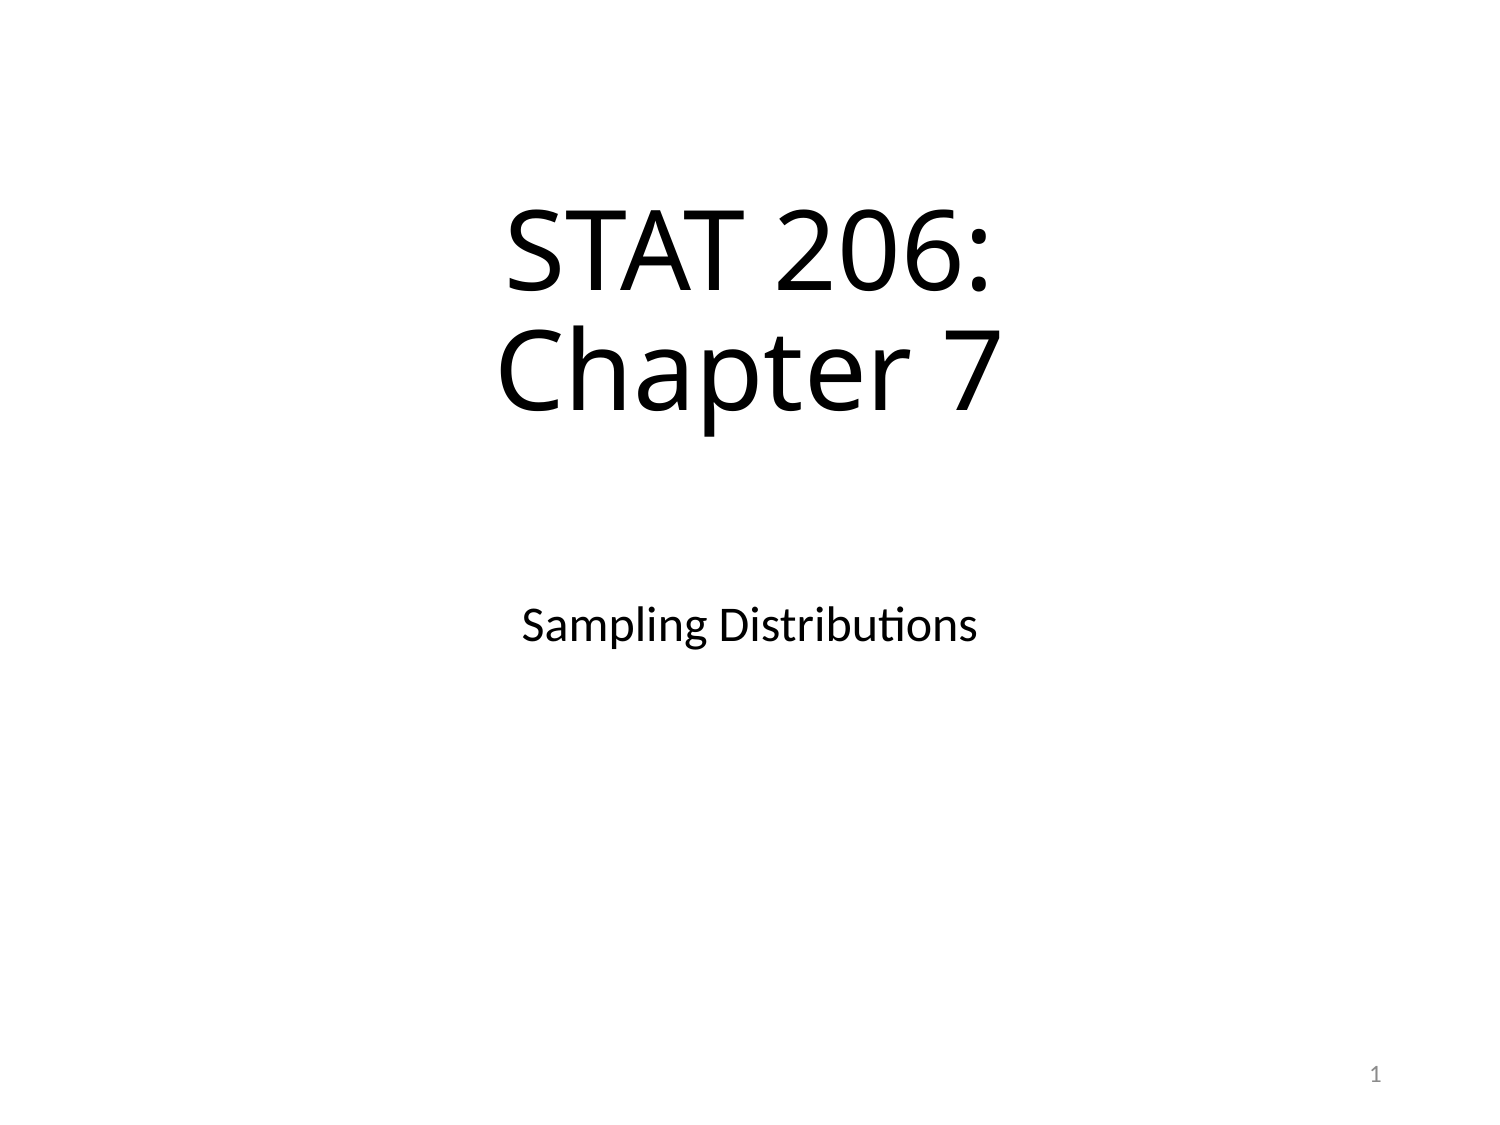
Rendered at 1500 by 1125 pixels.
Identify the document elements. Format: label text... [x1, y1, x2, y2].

subtitle Sampling Distributions [187, 590, 1313, 863]
title STAT 206: Chapter 7 [112, 184, 1388, 576]
slide_number 1 [1059, 1042, 1397, 1103]
